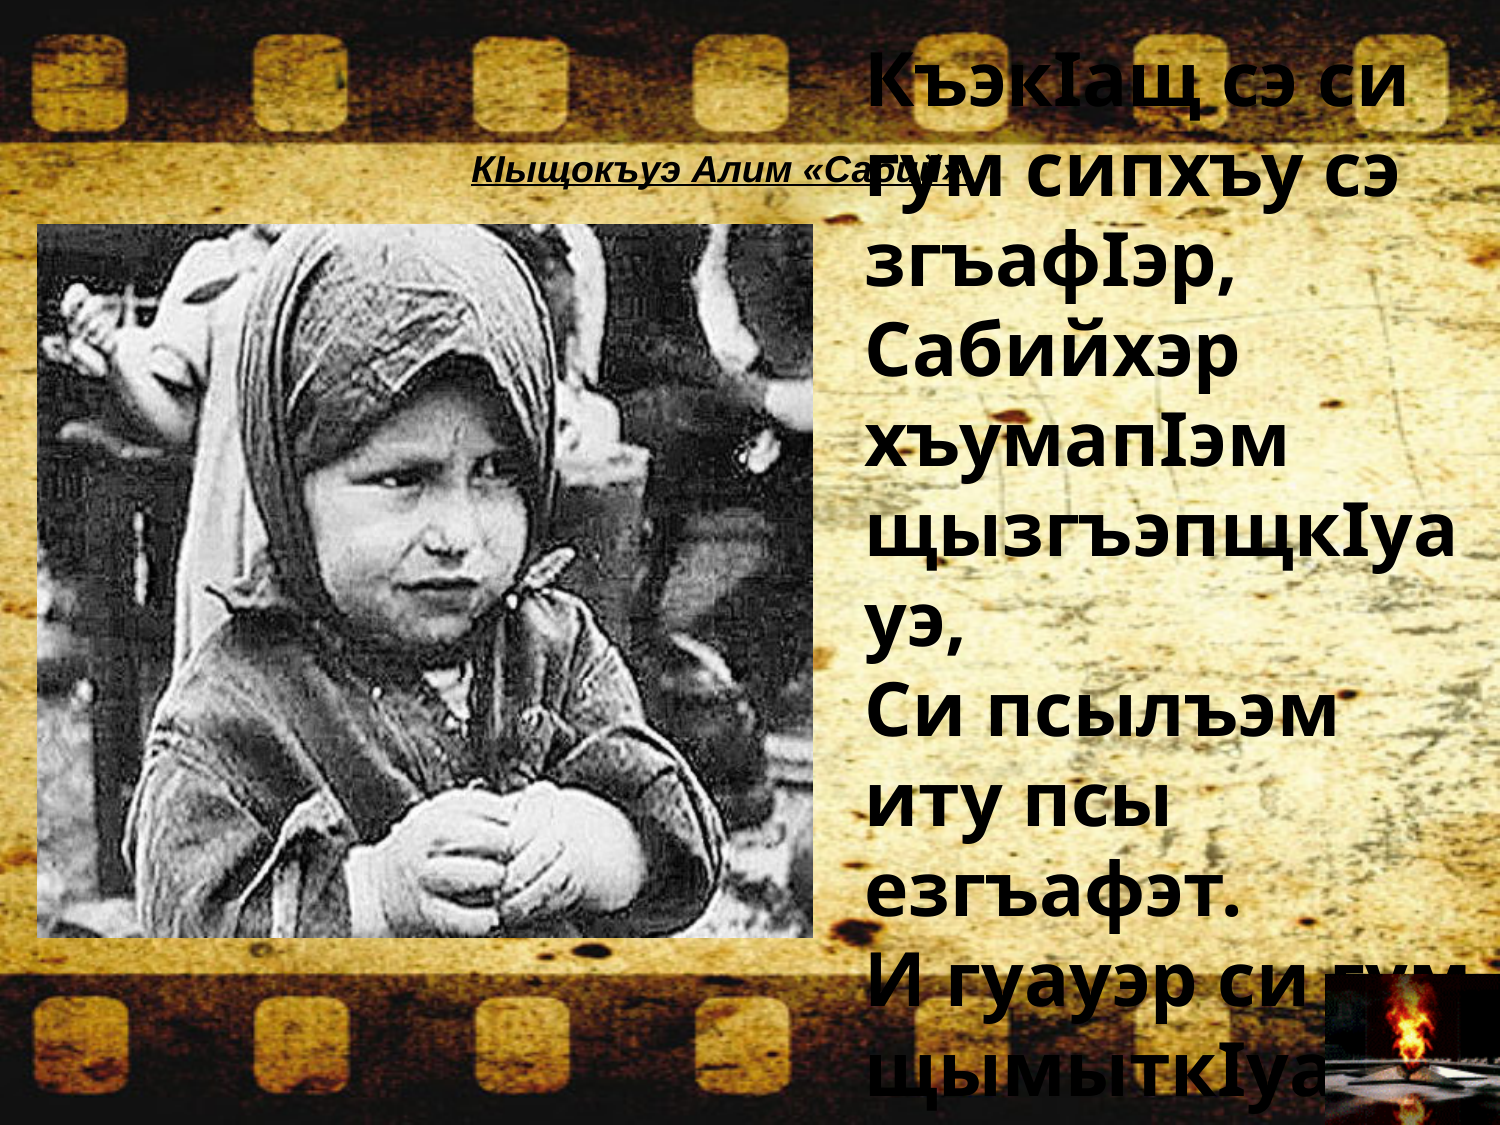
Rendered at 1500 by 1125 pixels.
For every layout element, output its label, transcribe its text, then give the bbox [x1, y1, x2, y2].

picture [0, 0, 1500, 1125]
text_box КIыщокъуэ Алим «Сабий» [456, 137, 849, 198]
text_box КъэкIащ сэ си гум сипхъу сэ згъафIэр, Сабийхэр хъумапIэм щызгъэпщкIуауэ, Си псылъэм иту псы езгъафэт. И гуауэр си гум щымыткIуауэ. [849, 23, 1500, 1119]
